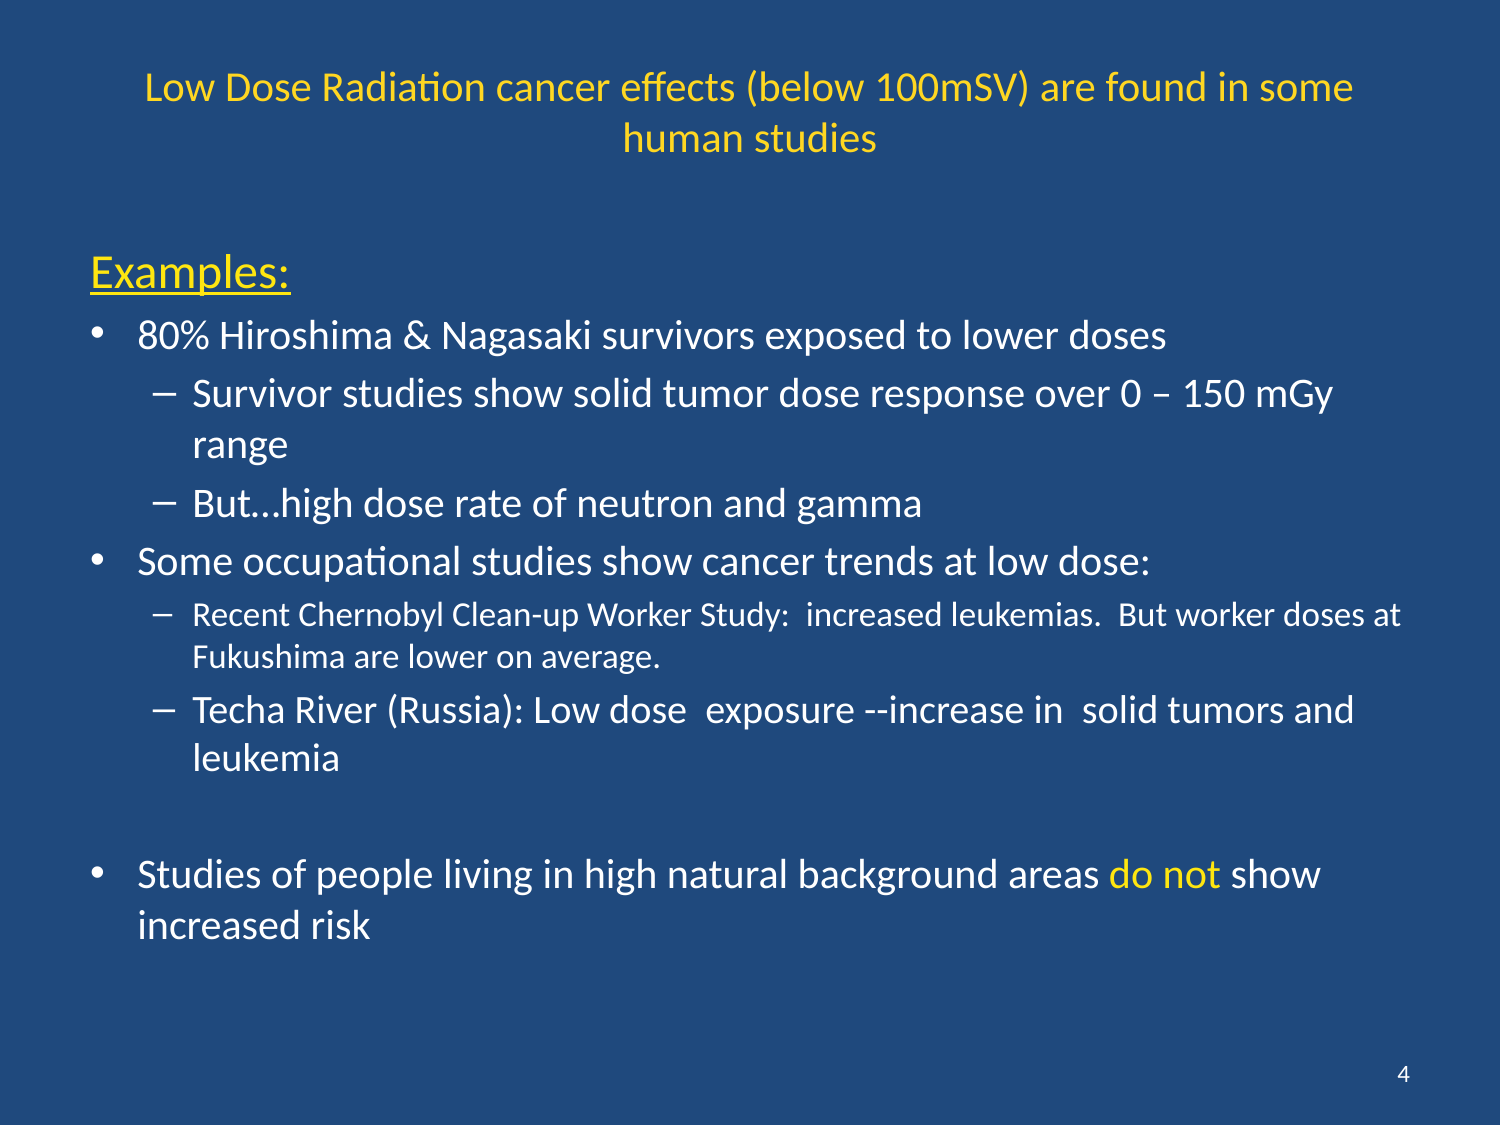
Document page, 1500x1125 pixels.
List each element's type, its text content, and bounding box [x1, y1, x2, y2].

slide_number 4 [1074, 1042, 1425, 1103]
title Low Dose Radiation cancer effects (below 100mSV) are found in some human studies [75, 49, 1425, 232]
list Examples: 80% Hiroshima & Nagasaki survivors exposed to lower doses Survivor studies show solid tumor dose response over 0 – 150 mGy range But…high dose rate of neutron and gamma Some occupational studies show cancer trends at low dose: Recent Chernobyl Clean-up Worker Study: increased leukemias. But worker doses at Fukushima are lower on average. Techa River (Russia): Low dose exposure --increase in solid tumors and leukemia Studies of people living in high natural background areas do not show increased risk [75, 232, 1425, 1043]
